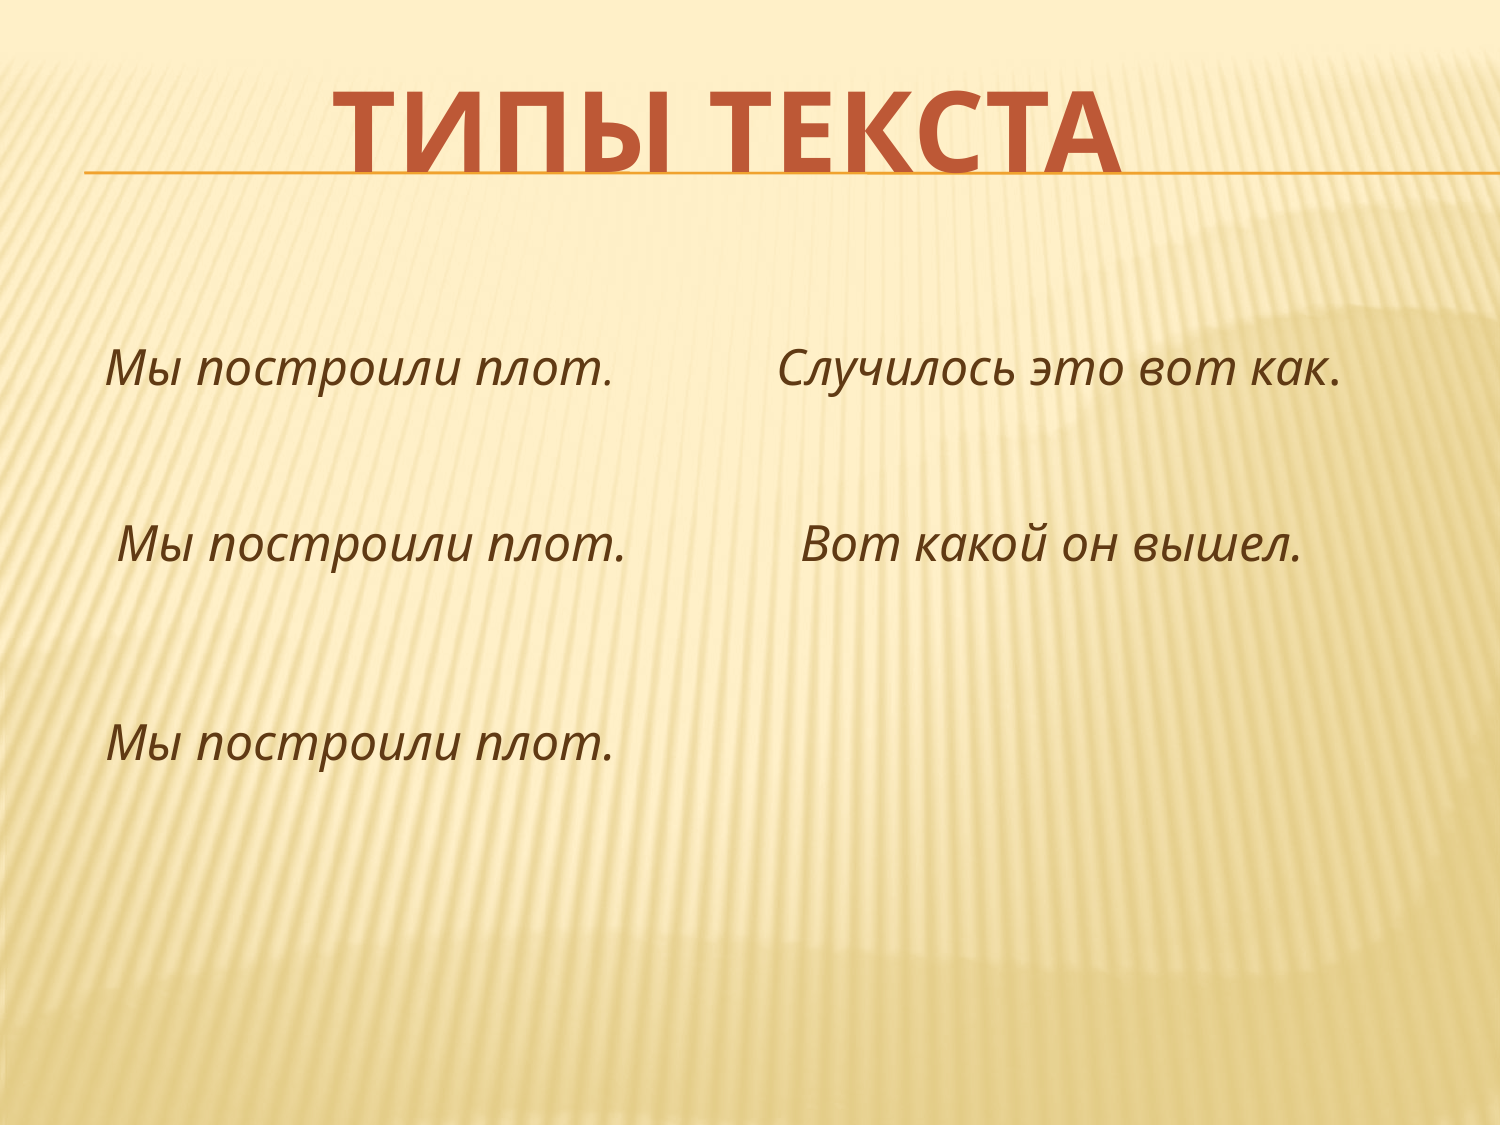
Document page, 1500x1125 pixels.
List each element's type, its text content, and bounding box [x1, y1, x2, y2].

text_box Мы построили плот. [102, 503, 644, 579]
title ТИПЫ ТЕКСТА [316, 25, 1500, 229]
text_box Мы построили плот. [89, 328, 630, 403]
text_box Случилось это вот как. [762, 328, 1357, 403]
text_box Мы построили плот. [90, 703, 632, 778]
text_box Вот какой он вышел. [785, 503, 1320, 579]
